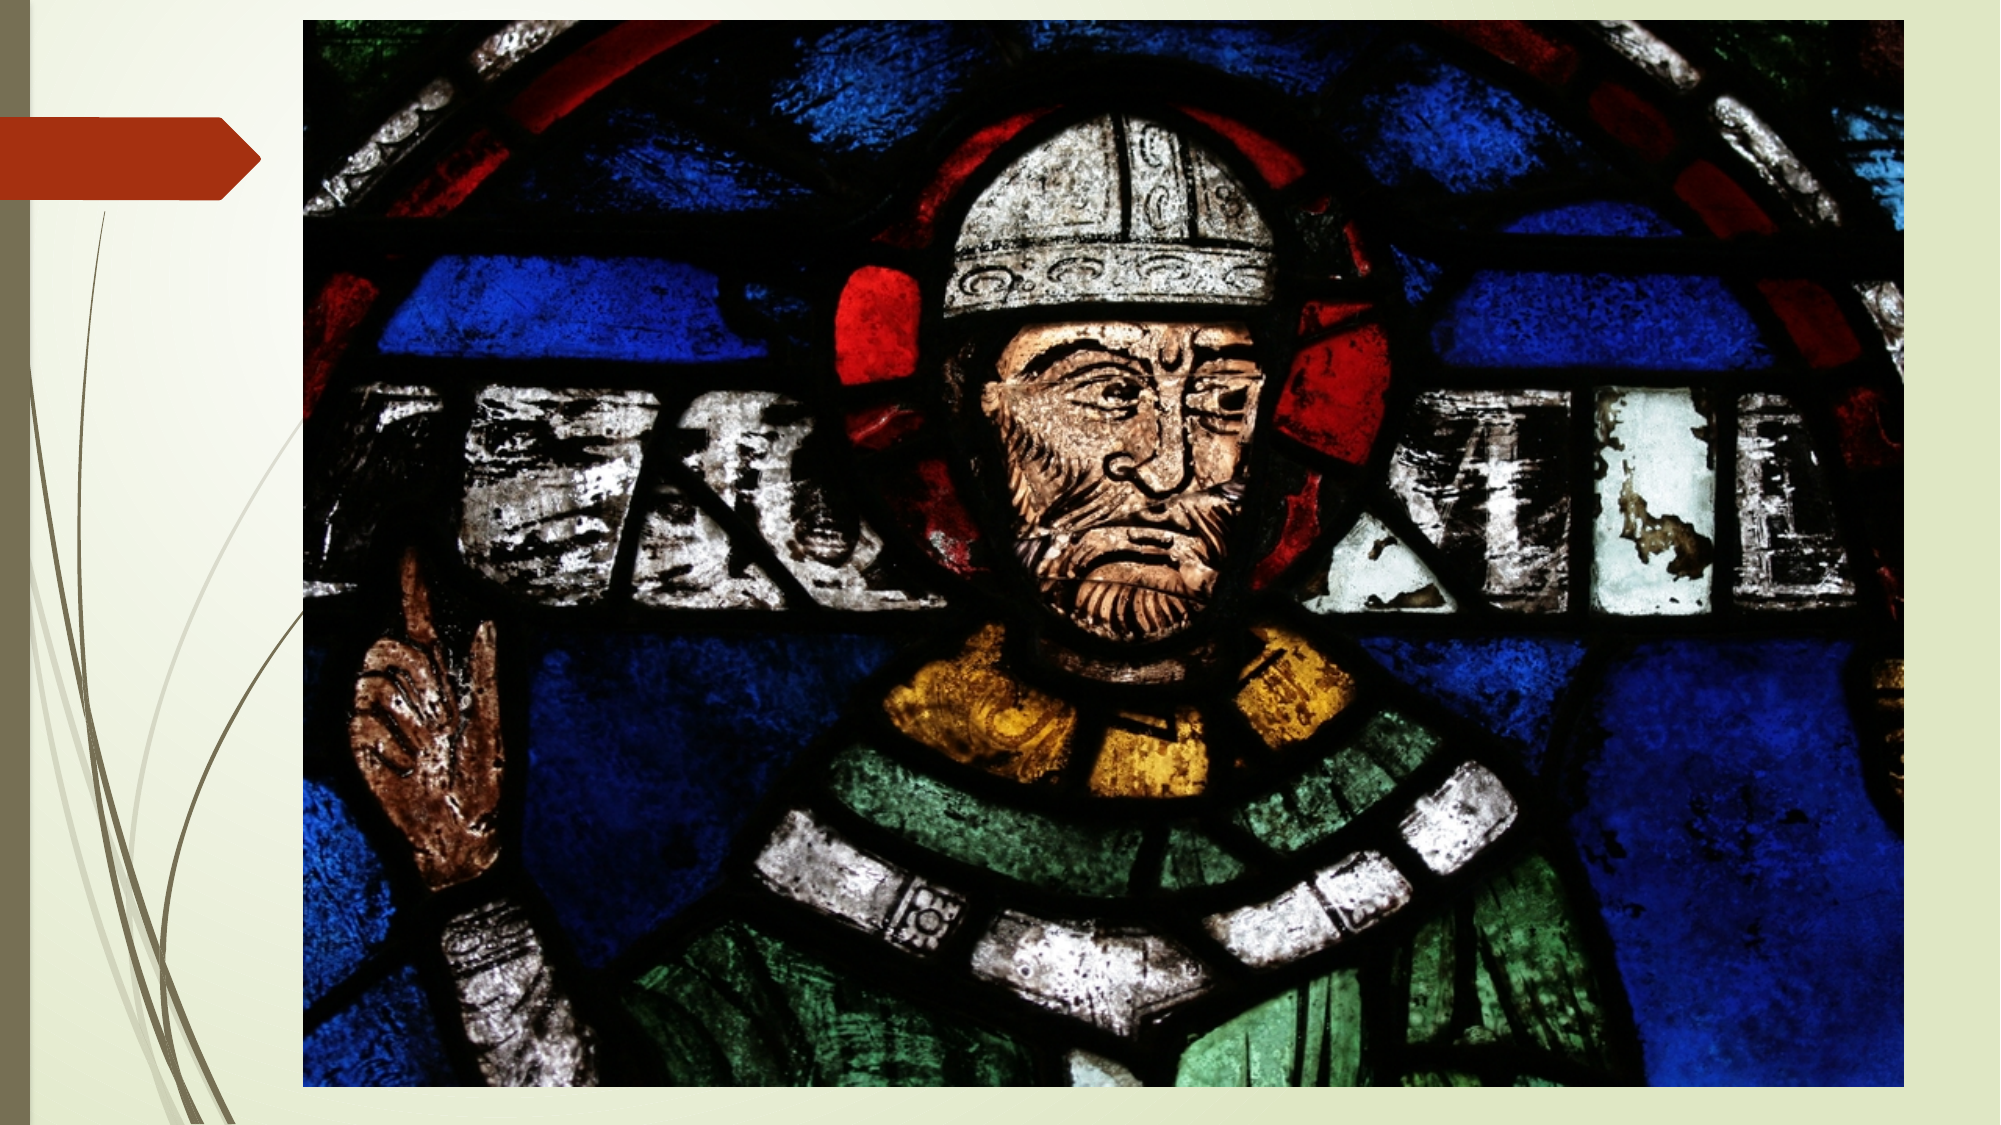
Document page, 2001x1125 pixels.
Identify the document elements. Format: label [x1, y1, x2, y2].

picture [303, 20, 1905, 1087]
